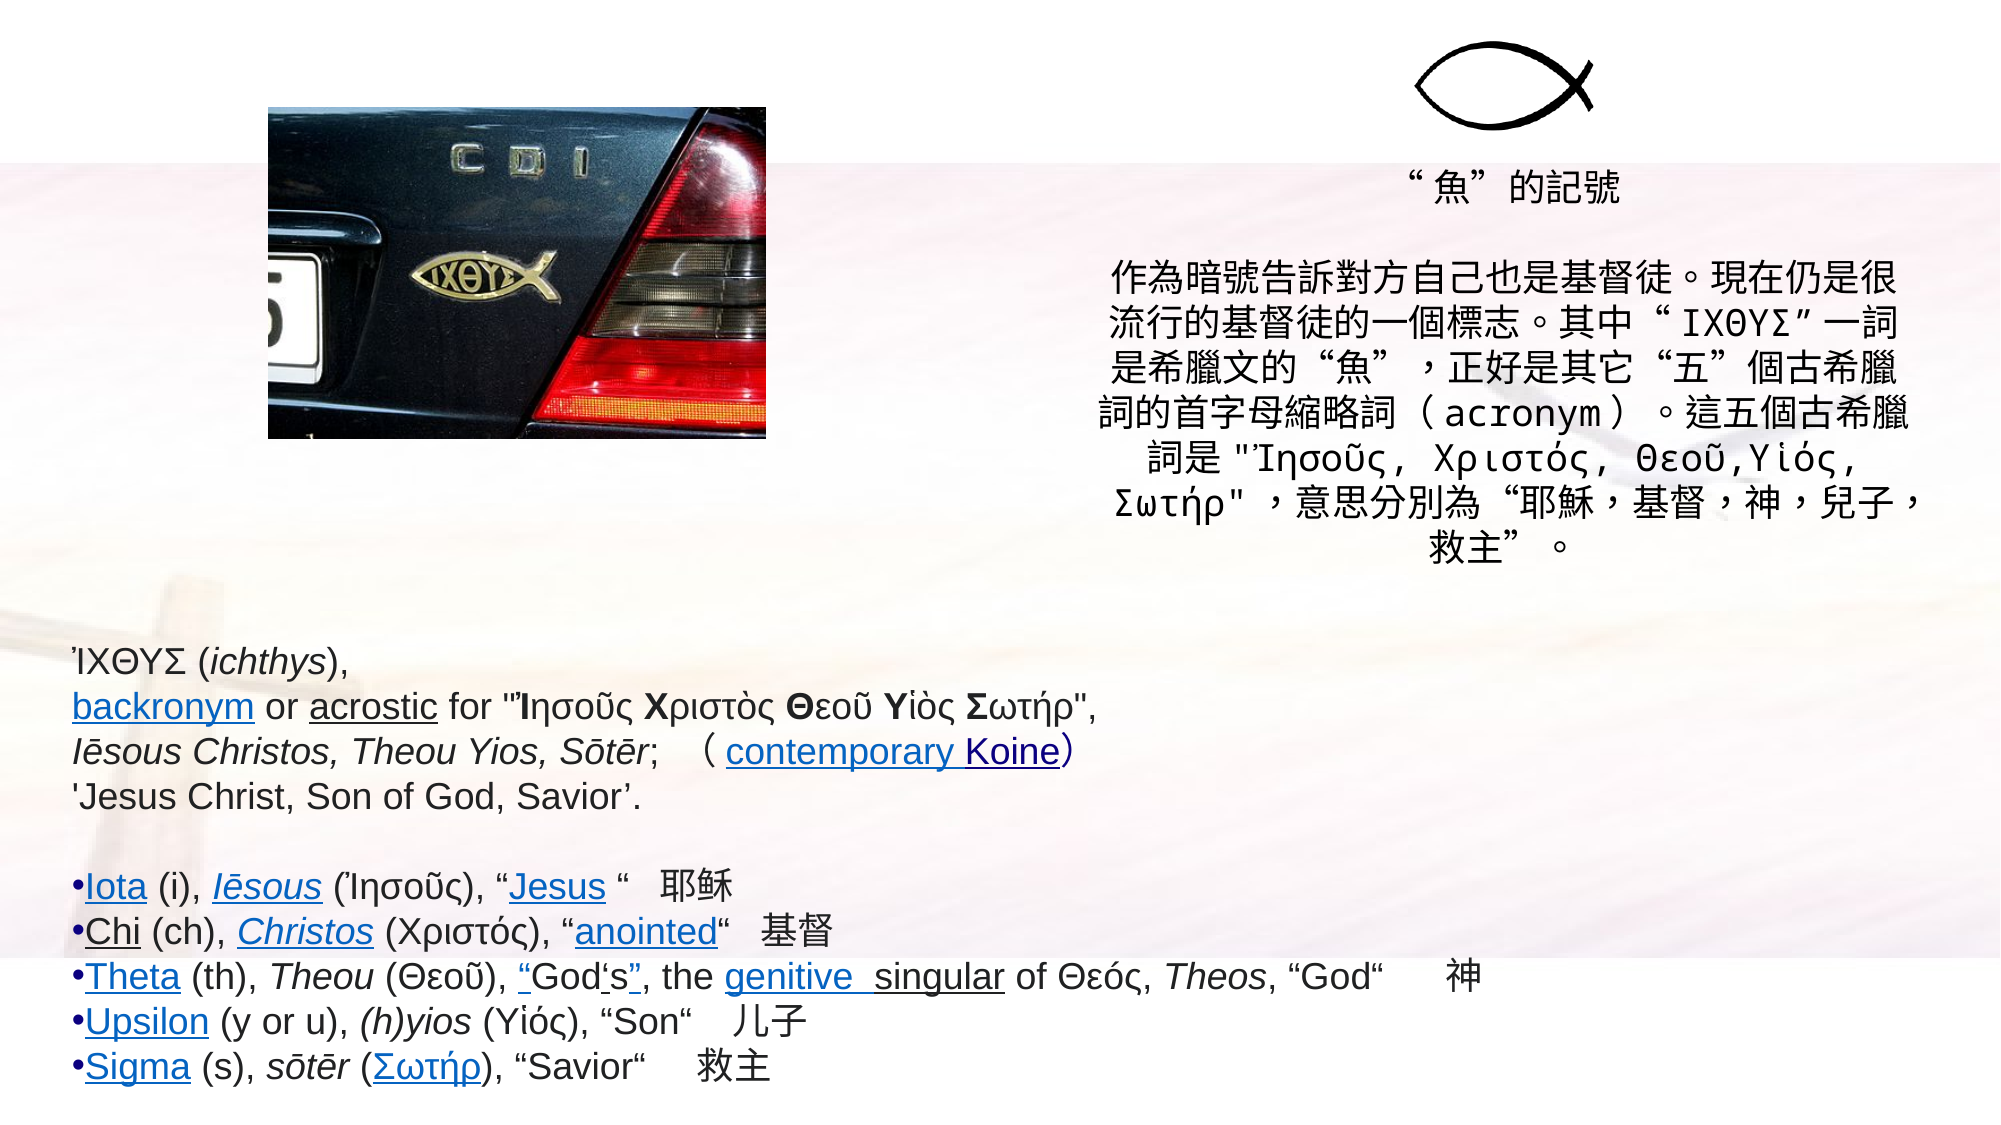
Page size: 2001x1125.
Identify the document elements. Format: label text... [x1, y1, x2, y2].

text_box “魚”的記號 作為暗號告訴對方自己也是基督徒。現在仍是很流行的基督徒的一個標志。其中“ΙΧΘΥΣ”一詞是希臘文的“魚”，正好是其它“五”個古希臘詞的首字母縮略詞（acronym）。這五個古希臘詞是"Ἰησοῦς, Χριστός, Θεοῦ,Υἱός, Σωτήρ"，意思分別為“耶穌，基督，神，兒子，救主”。 [1080, 156, 1927, 577]
picture [0, 0, 2001, 1125]
text_box ἸΧΘΥΣ (ichthys), backronym or acrostic for "Ἰησοῦς Χριστὸς Θεοῦ Υἱὸς Σωτήρ", Iēsous Christos, Theou Yios, Sōtēr; （contemporary Koine） 'Jesus Christ, Son of God, Savior’. Iota (i), Iēsous (Ἰησοῦς), “Jesus “ 耶稣 Chi (ch), Christos (Χριστός), “anointed“ 基督 Theta (th), Theou (Θεοῦ), “God‘s”, the genitive singular of Θεóς, Theos, “God“ 神 Upsilon (y or u), (h)yios (Yἱός), “Son“ 儿子 Sigma (s), sōtēr (Σωτήρ), “Savior“ 救主 [57, 630, 1562, 1095]
